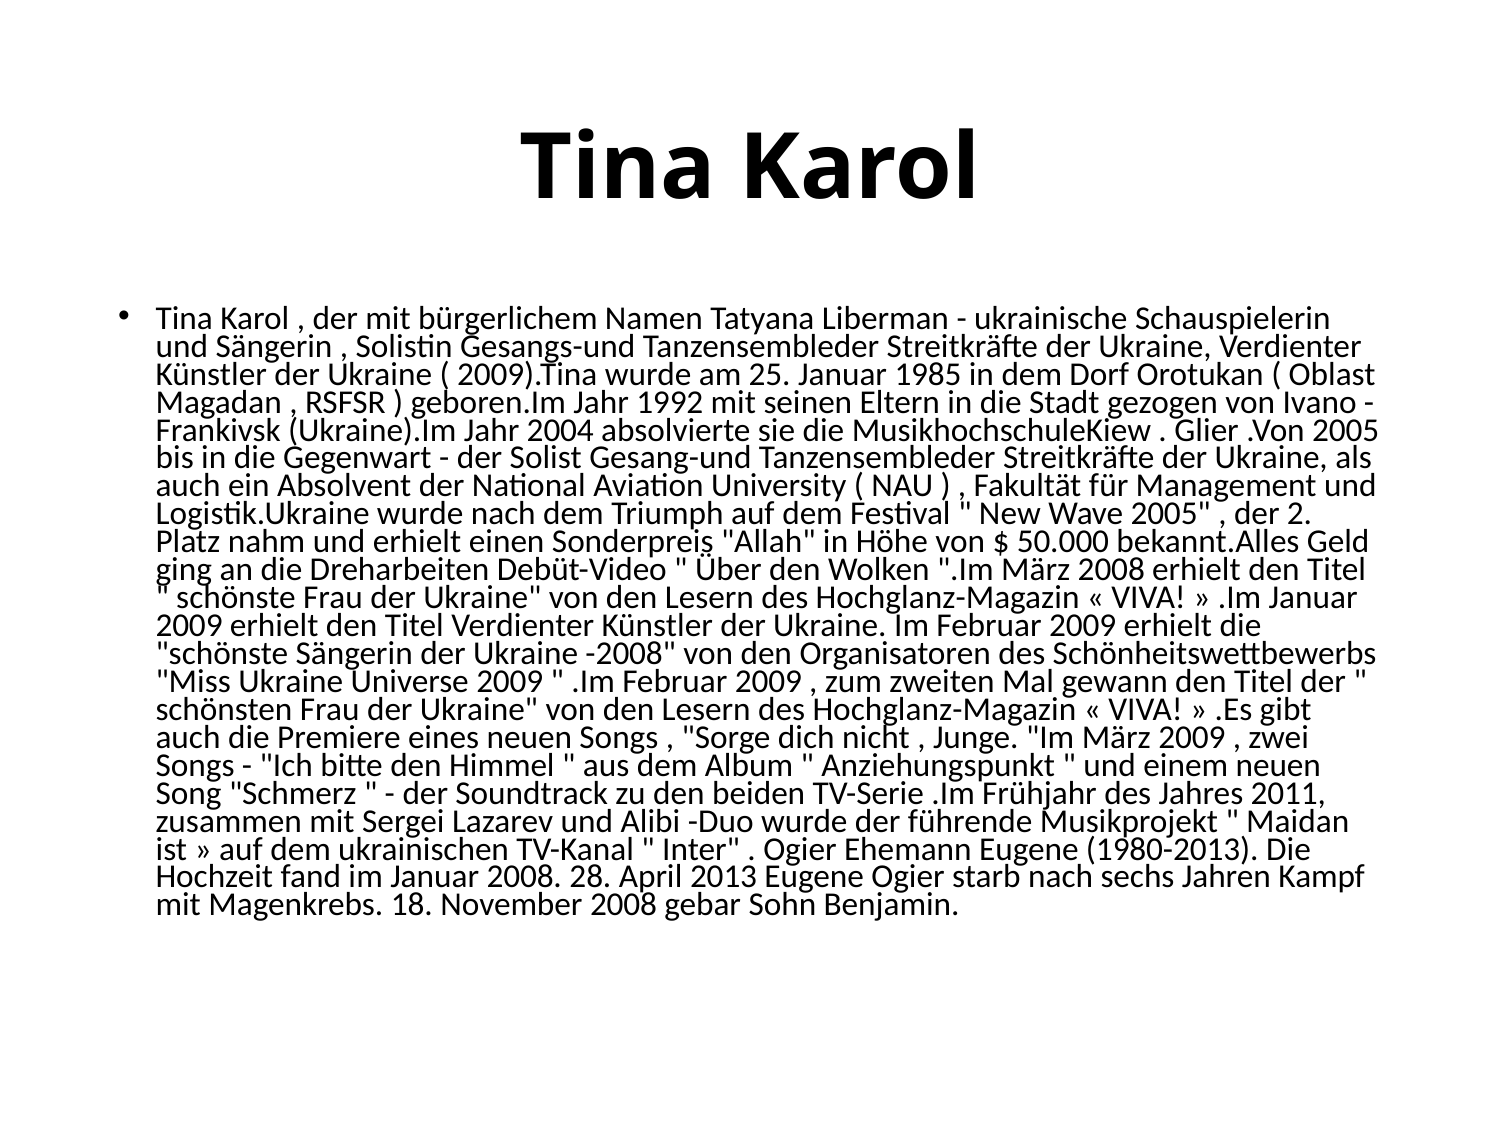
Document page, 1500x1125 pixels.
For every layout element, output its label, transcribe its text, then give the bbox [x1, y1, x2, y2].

title Tina Karol [102, 59, 1398, 278]
list Tina Karol , der mit bürgerlichem Namen Tatyana Liberman - ukrainische Schauspielerin und Sängerin , Solistin Gesangs-und Tanzensembleder Streitkräfte der Ukraine, Verdienter Künstler der Ukraine ( 2009).Tina wurde am 25. Januar 1985 in dem Dorf Orotukan ( Oblast Magadan , RSFSR ) geboren.Im Jahr 1992 mit seinen Eltern in die Stadt gezogen von Ivano -Frankivsk (Ukraine).Im Jahr 2004 absolvierte sie die MusikhochschuleKiew . Glier .Von 2005 bis in die Gegenwart - der Solist Gesang-und Tanzensembleder Streitkräfte der Ukraine, als auch ein Absolvent der National Aviation University ( NAU ) , Fakultät für Management und Logistik.Ukraine wurde nach dem Triumph auf dem Festival " New Wave 2005" , der 2. Platz nahm und erhielt einen Sonderpreis "Allah" in Höhe von $ 50.000 bekannt.Alles Geld ging an die Dreharbeiten Debüt-Video " Über den Wolken ".Im März 2008 erhielt den Titel " schönste Frau der Ukraine" von den Lesern des Hochglanz-Magazin « VIVA! » .Im Januar 2009 erhielt den Titel Verdienter Künstler der Ukraine. Im Februar 2009 erhielt die "schönste Sängerin der Ukraine -2008" von den Organisatoren des Schönheitswettbewerbs "Miss Ukraine Universe 2009 " .Im Februar 2009 , zum zweiten Mal gewann den Titel der " schönsten Frau der Ukraine" von den Lesern des Hochglanz-Magazin « VIVA! » .Es gibt auch die Premiere eines neuen Songs , "Sorge dich nicht , Junge. "Im März 2009 , zwei Songs - "Ich bitte den Himmel " aus dem Album " Anziehungspunkt " und einem neuen Song "Schmerz " - der Soundtrack zu den beiden TV-Serie .Im Frühjahr des Jahres 2011, zusammen mit Sergei Lazarev und Alibi -Duo wurde der führende Musikprojekt " Maidan ist » auf dem ukrainischen TV-Kanal " Inter" . Ogier Ehemann Eugene (1980-2013). Die Hochzeit fand im Januar 2008. 28. April 2013 Eugene Ogier starb nach sechs Jahren Kampf mit Magenkrebs. 18. November 2008 gebar Sohn Benjamin. [102, 299, 1398, 1014]
